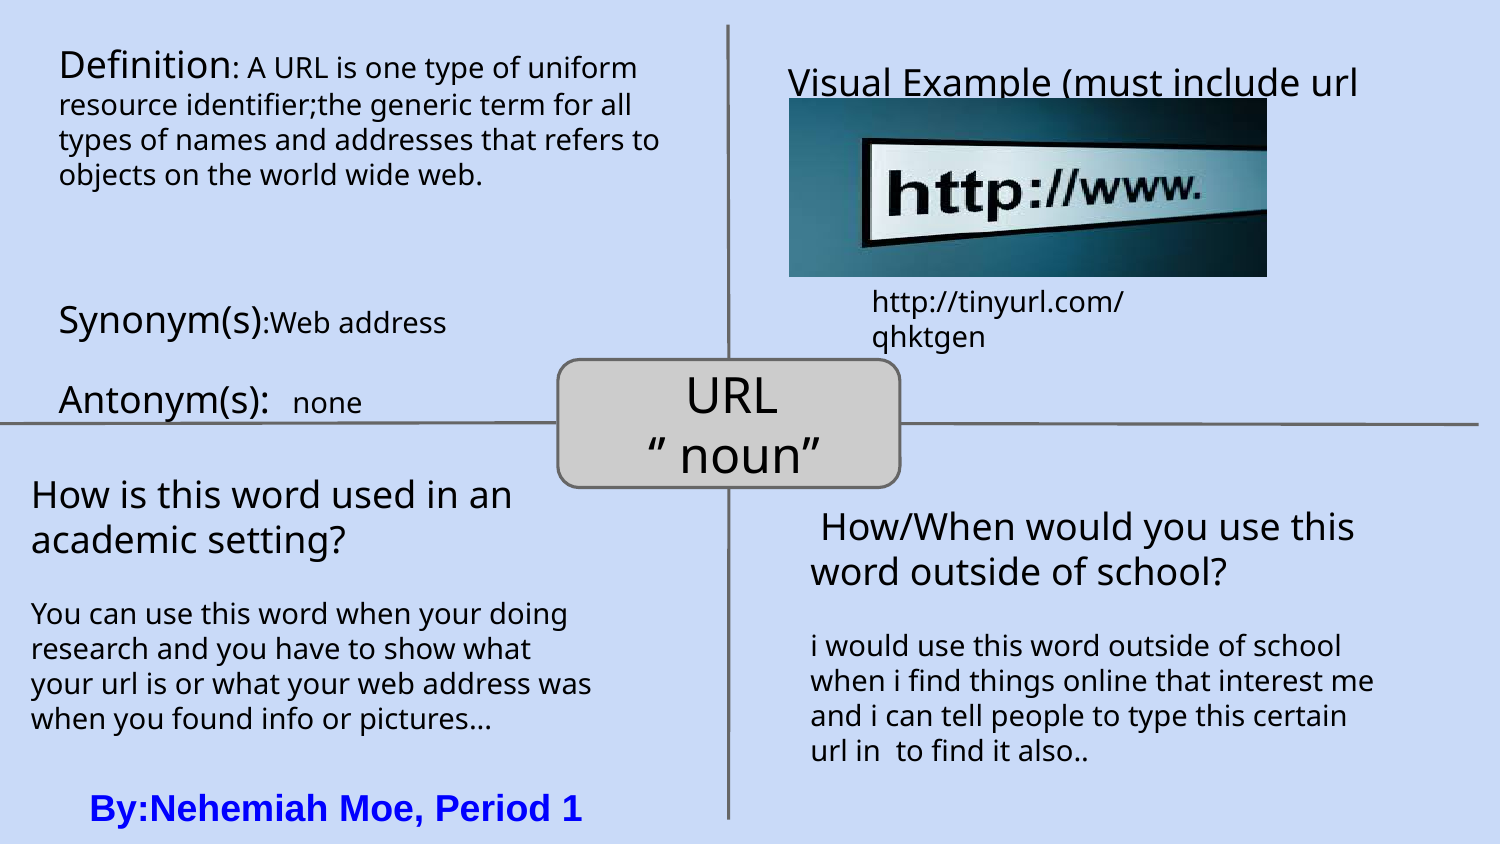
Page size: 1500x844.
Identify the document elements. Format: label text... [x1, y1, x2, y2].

text_box By:Nehemiah Moe, Period 1 [74, 768, 608, 820]
text_box How/When would you use this word outside of school? i would use this word outside of school when i find things online that interest me and i can tell people to type this certain url in to find it also.. [795, 487, 1396, 793]
text_box URL ‘’ noun’’ [557, 359, 900, 488]
text_box Definition: A URL is one type of uniform resource identifier;the generic term for all types of names and addresses that refers to objects on the world wide web. Synonym(s):Web address Antonym(s): none [43, 26, 684, 358]
text_box How is this word used in an academic setting? You can use this word when your doing research and you have to show what your url is or what your web address was when you found info or pictures... [15, 455, 616, 761]
picture [789, 98, 1267, 277]
text_box Visual Example (must include url link to cite): [772, 43, 1435, 332]
text_box http://tinyurl.com/qhktgen [856, 292, 1199, 344]
